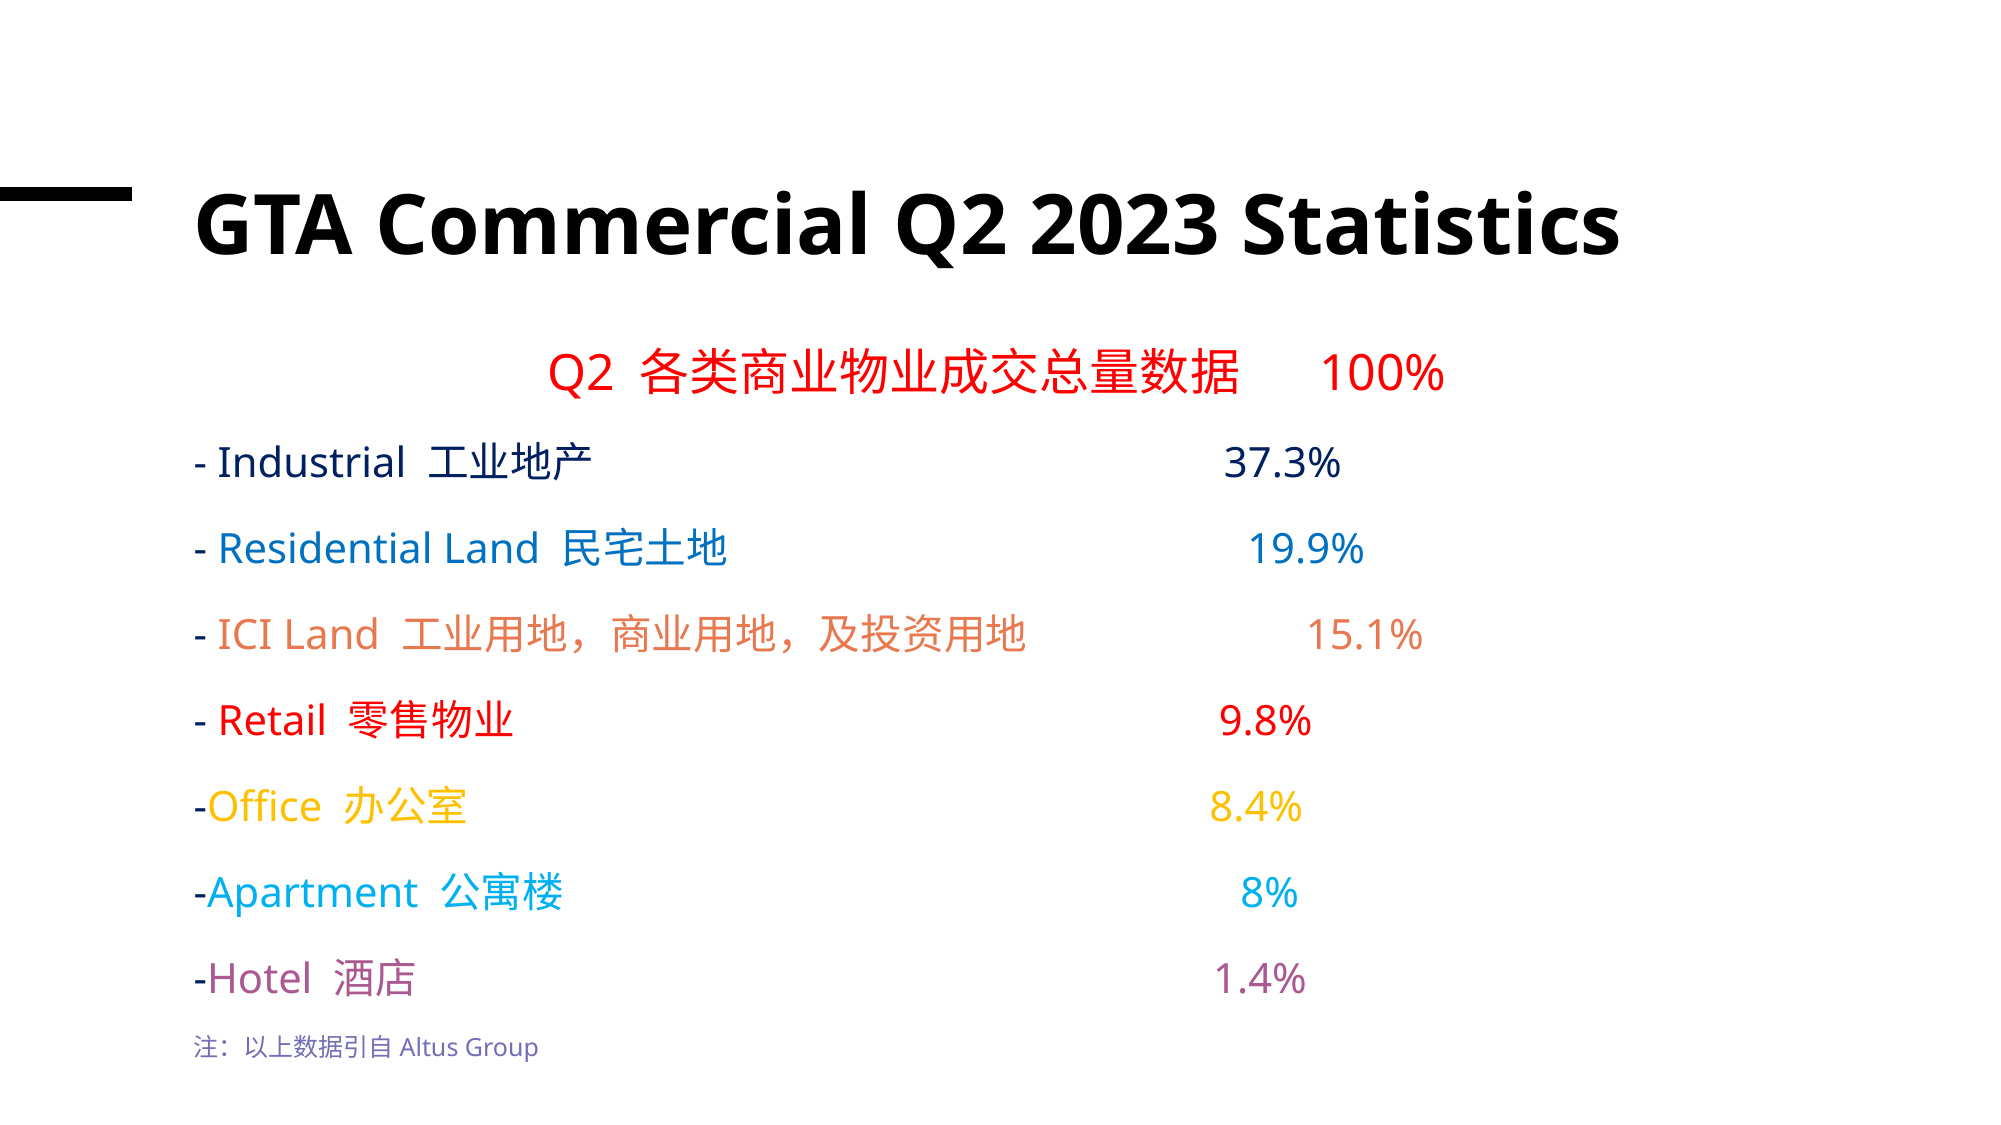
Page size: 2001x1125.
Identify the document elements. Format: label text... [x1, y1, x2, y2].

list Q2 各类商业物业成交总量数据 100% - Industrial 工业地产 37.3% - Residential Land 民宅土地 19.9% - ICI Land 工业用地，商业用地，及投资用地 15.1% - Retail 零售物业 9.8% -Office 办公室 8.4% -Apartment 公寓楼 8% -Hotel 酒店 1.4% 注：以上数据引自Altus Group [178, 314, 1816, 1097]
title GTA Commercial Q2 2023 Statistics [178, 178, 1807, 314]
